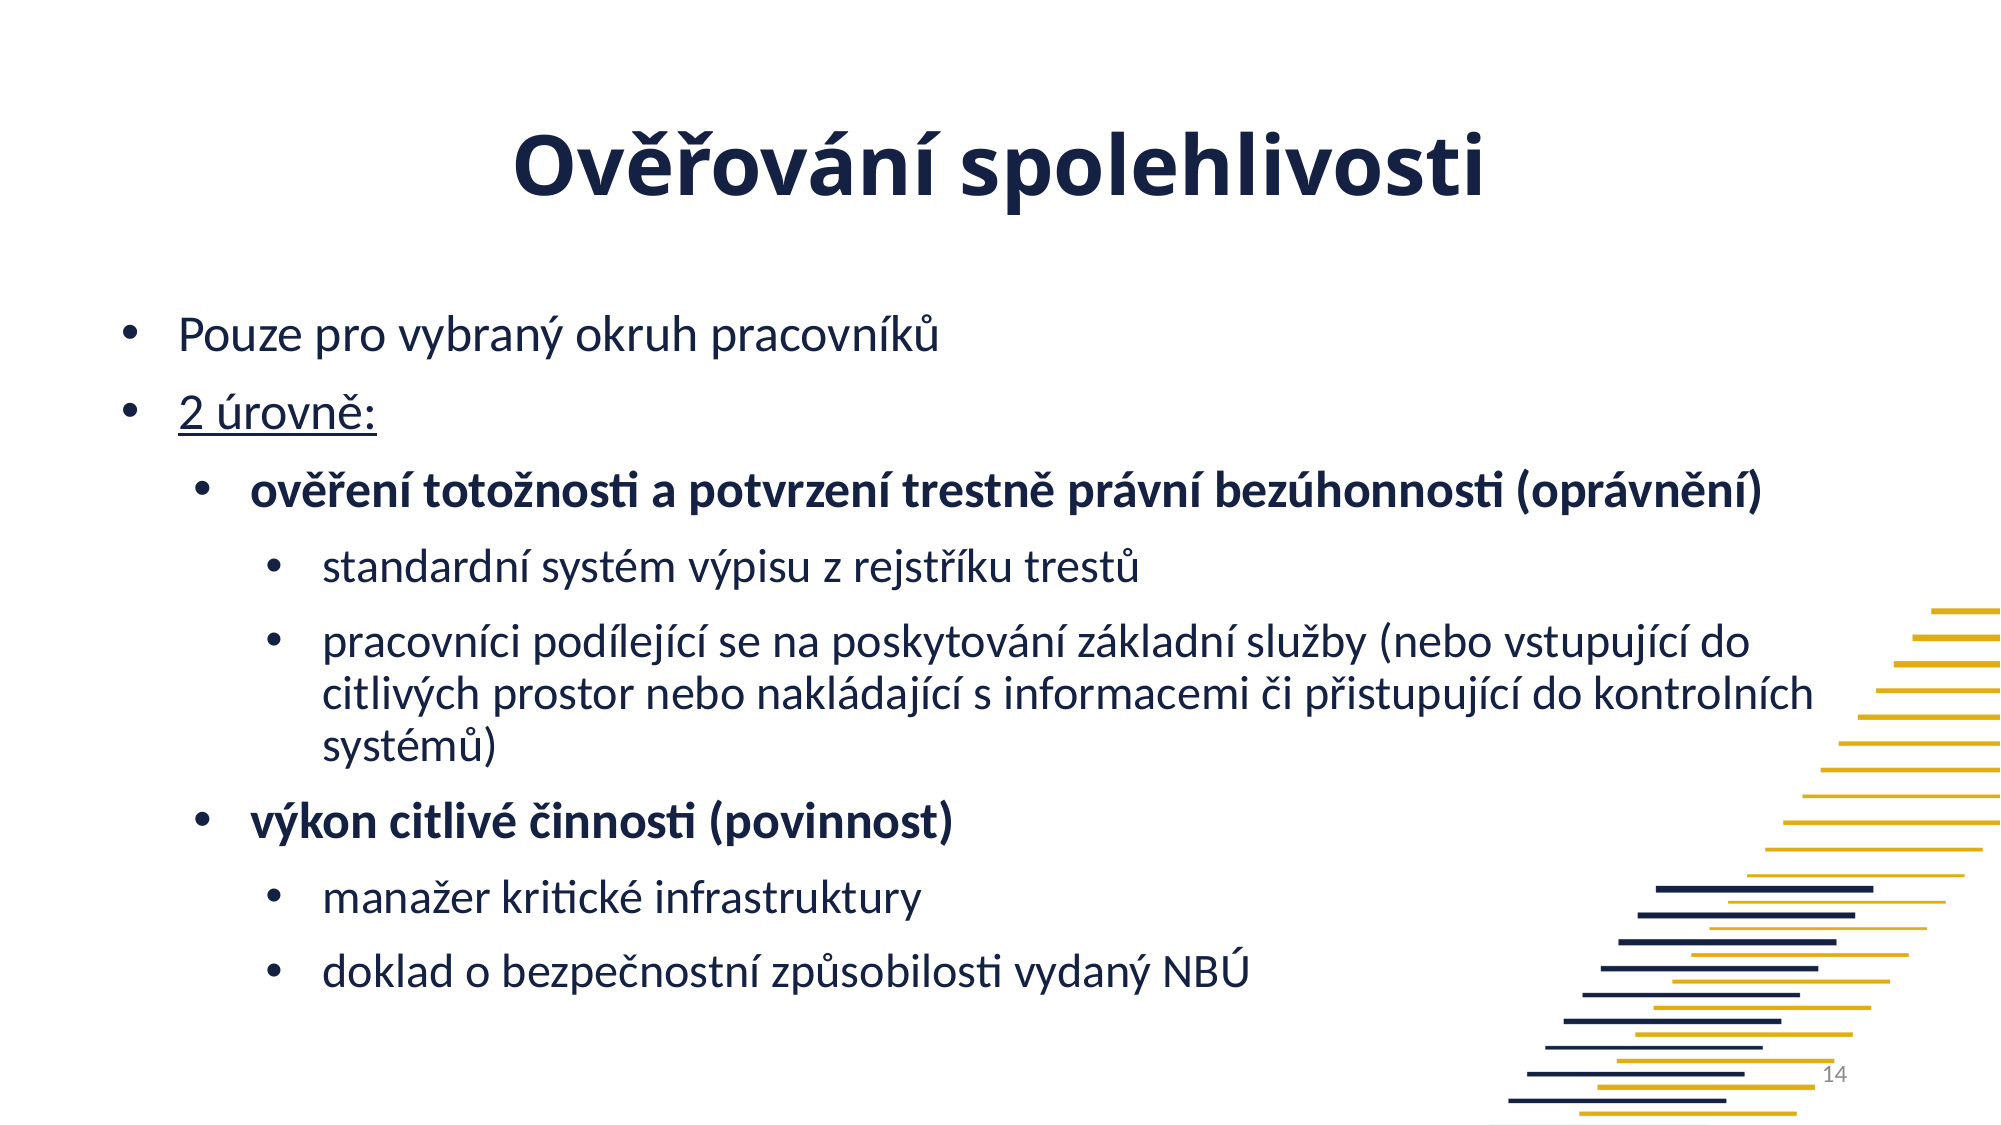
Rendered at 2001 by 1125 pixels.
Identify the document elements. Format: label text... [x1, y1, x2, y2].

list Pouze pro vybraný okruh pracovníků 2 úrovně: ověření totožnosti a potvrzení trestně právní bezúhonnosti (oprávnění) standardní systém výpisu z rejstříku trestů pracovníci podílející se na poskytování základní služby (nebo vstupující do citlivých prostor nebo nakládající s informacemi či přistupující do kontrolních systémů) výkon citlivé činnosti (povinnost) manažer kritické infrastruktury doklad o bezpečnostní způsobilosti vydaný NBÚ [106, 299, 1863, 1014]
title Ověřování spolehlivosti [137, 59, 1863, 278]
picture [1356, 557, 2000, 1125]
